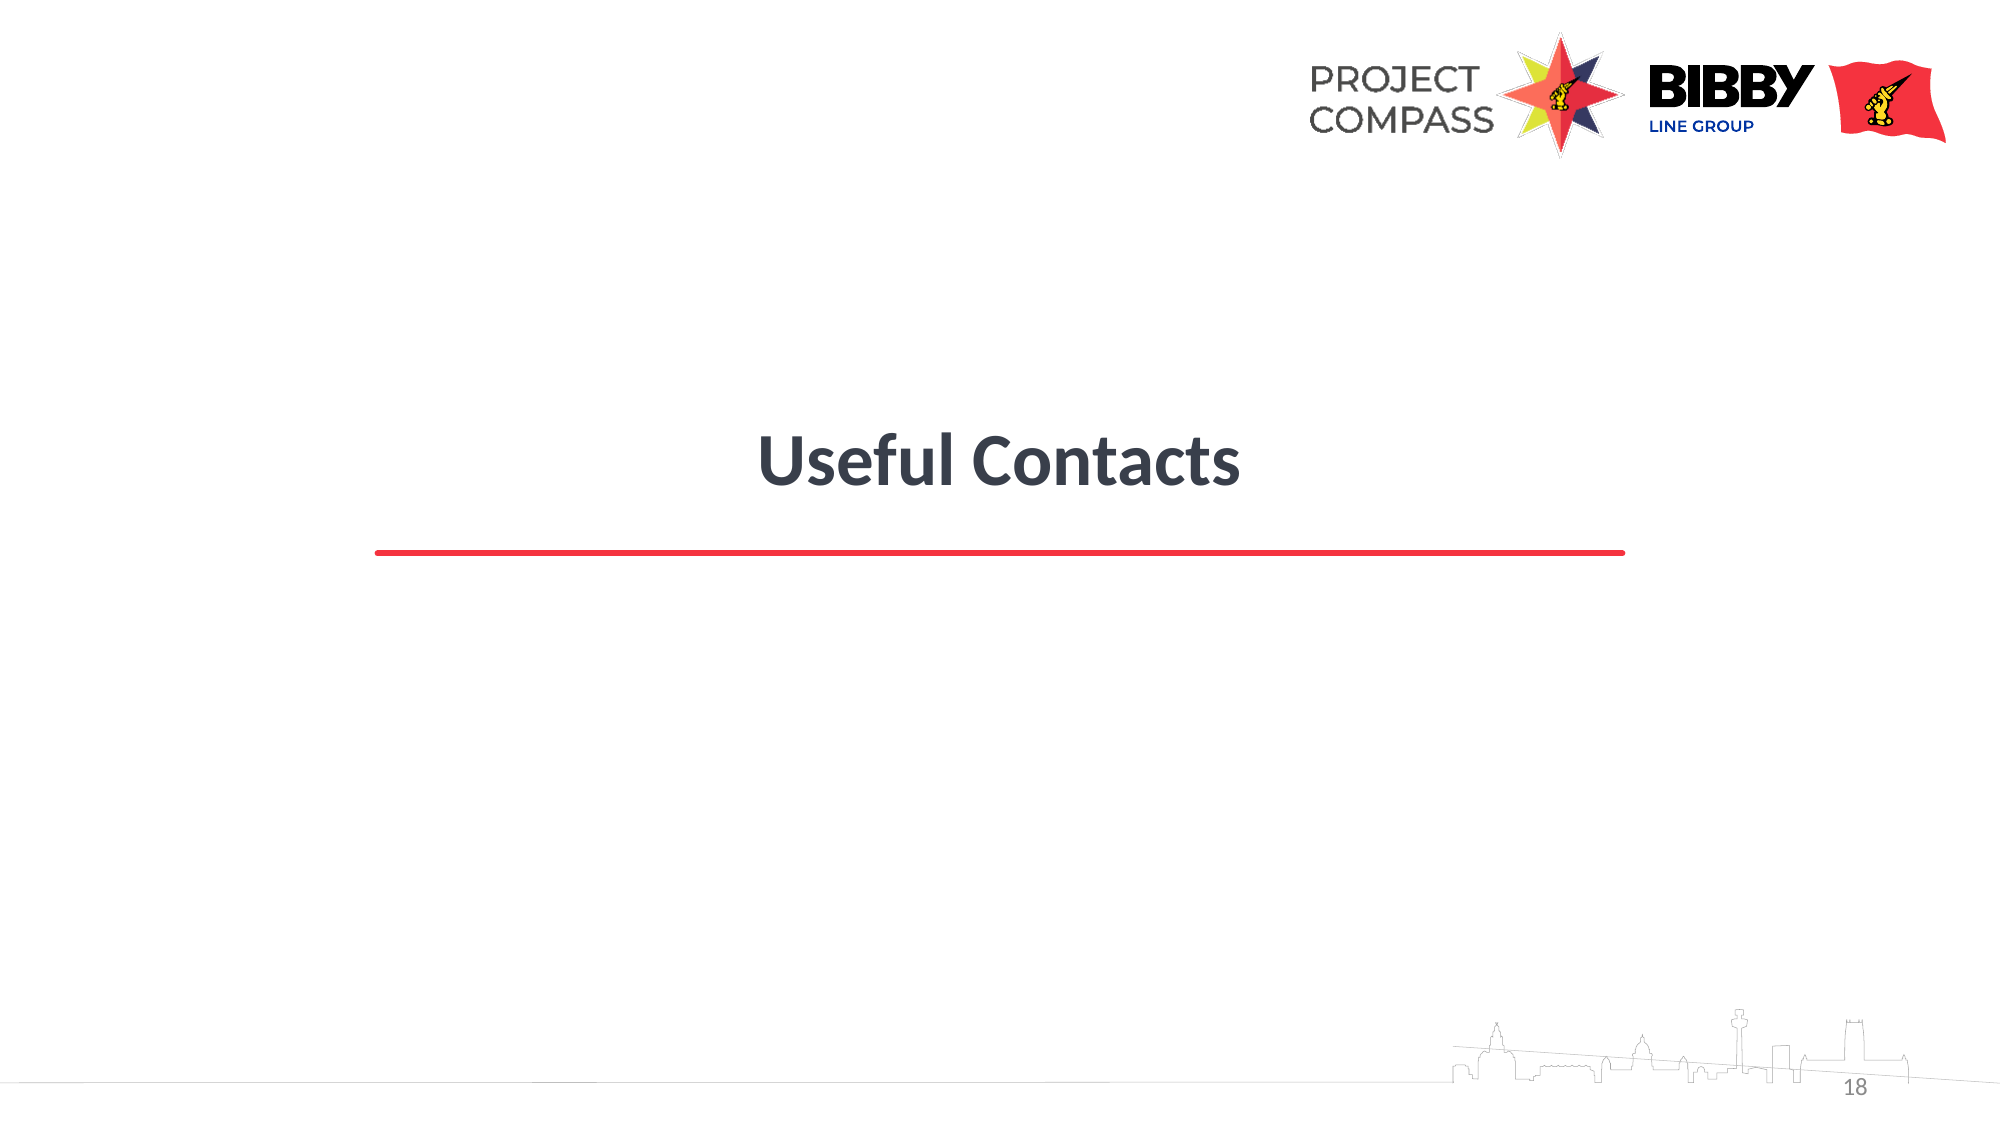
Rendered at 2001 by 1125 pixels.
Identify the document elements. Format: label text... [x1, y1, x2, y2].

picture [1287, 32, 1646, 161]
title Useful Contacts [0, 367, 2000, 555]
